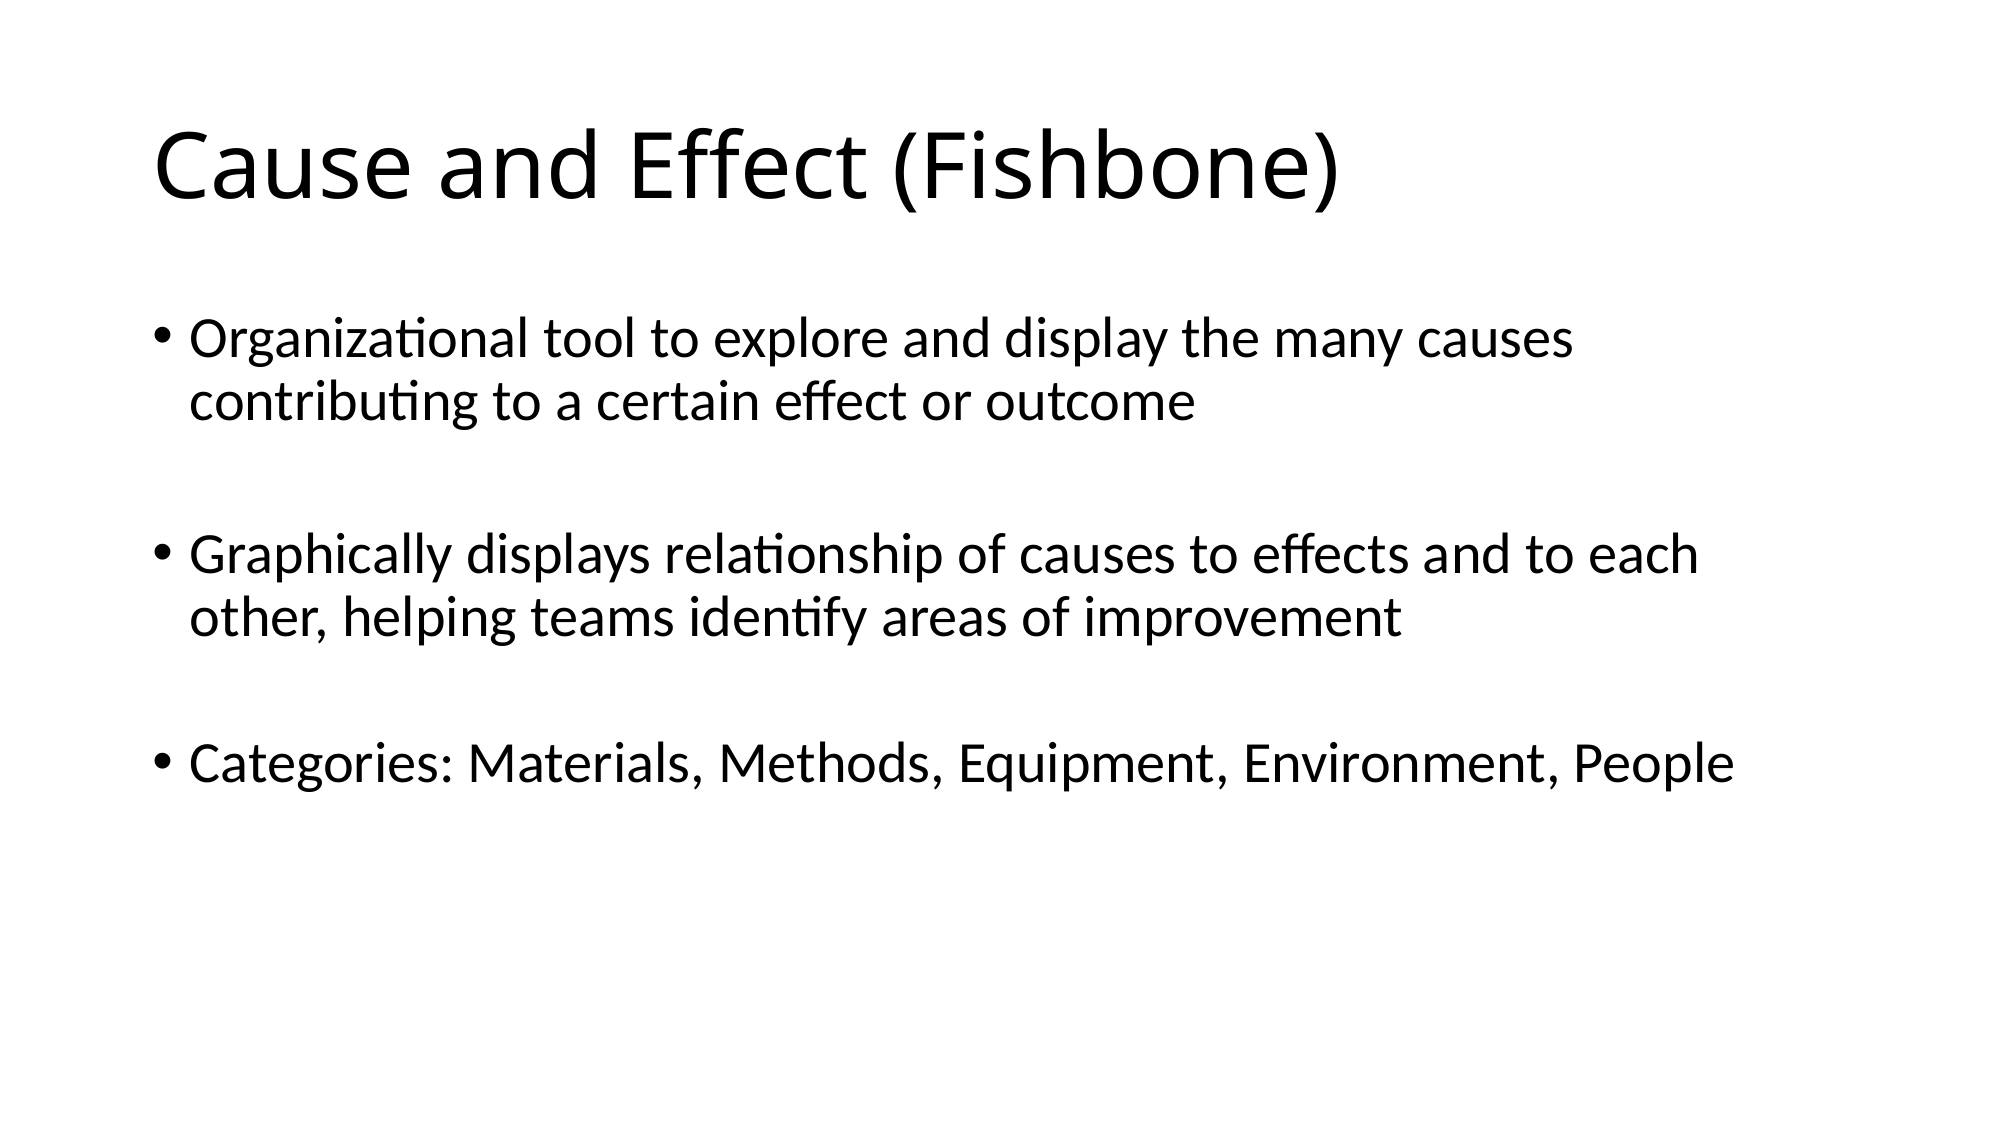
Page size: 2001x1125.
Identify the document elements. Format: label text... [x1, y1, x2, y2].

title Cause and Effect (Fishbone) [137, 59, 1863, 278]
list Organizational tool to explore and display the many causes contributing to a certain effect or outcome Graphically displays relationship of causes to effects and to each other, helping teams identify areas of improvement Categories: Materials, Methods, Equipment, Environment, People [137, 299, 1863, 1014]
